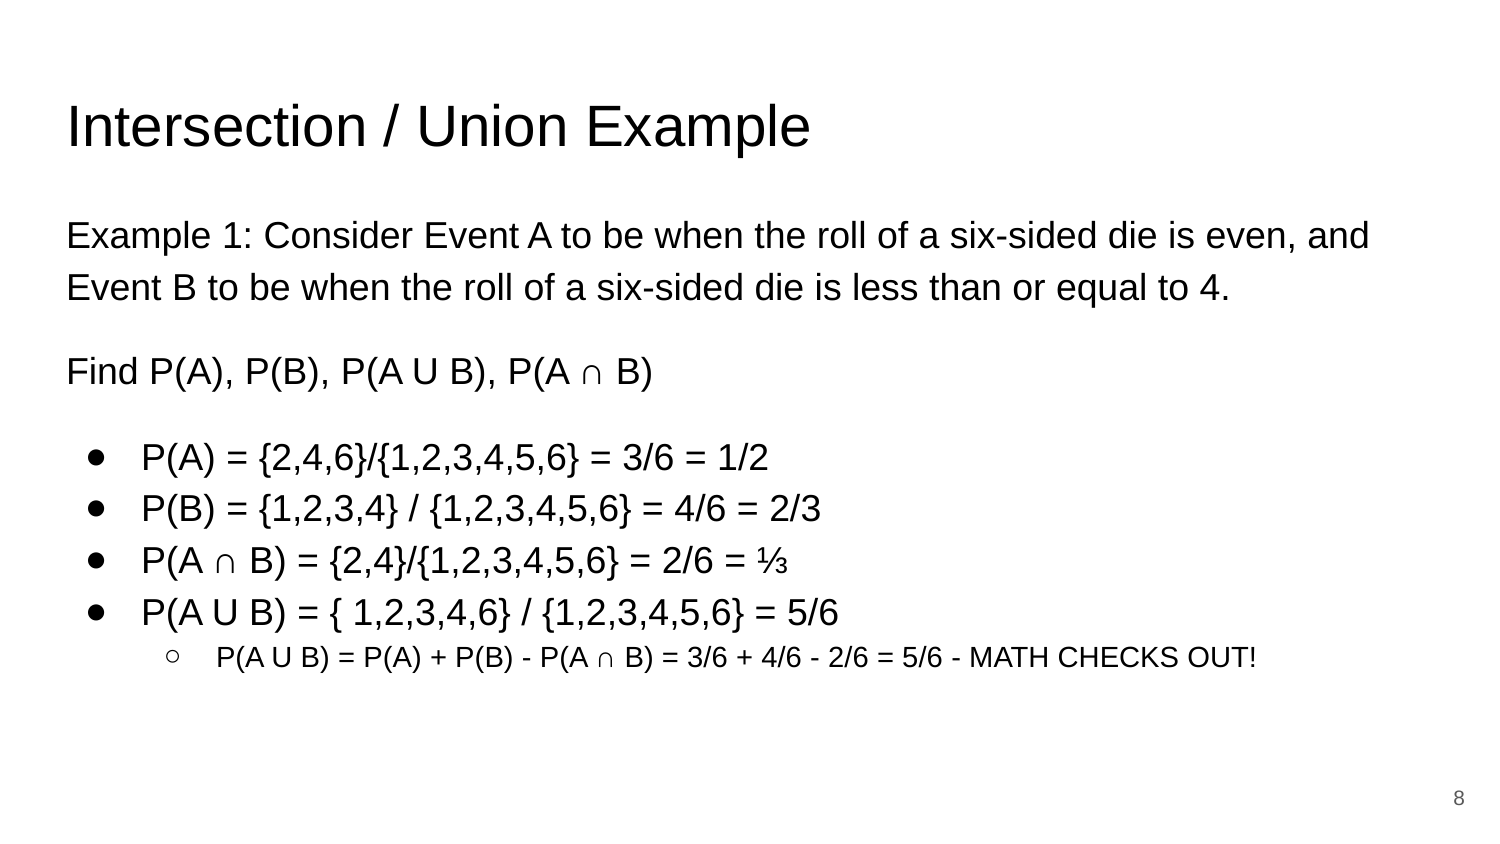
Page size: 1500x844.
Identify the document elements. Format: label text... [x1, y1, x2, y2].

list Example 1: Consider Event A to be when the roll of a six-sided die is even, and Event B to be when the roll of a six-sided die is less than or equal to 4. Find P(A), P(B), P(A U B), P(A ∩ B) P(A) = {2,4,6}/{1,2,3,4,5,6} = 3/6 = 1/2 P(B) = {1,2,3,4} / {1,2,3,4,5,6} = 4/6 = 2/3 P(A ∩ B) = {2,4}/{1,2,3,4,5,6} = 2/6 = ⅓ P(A U B) = { 1,2,3,4,6} / {1,2,3,4,5,6} = 5/6 P(A U B) = P(A) + P(B) - P(A ∩ B) = 3/6 + 4/6 - 2/6 = 5/6 - MATH CHECKS OUT! [51, 189, 1449, 750]
title Intersection / Union Example [51, 72, 1449, 167]
slide_number ‹#› [1389, 764, 1480, 830]
